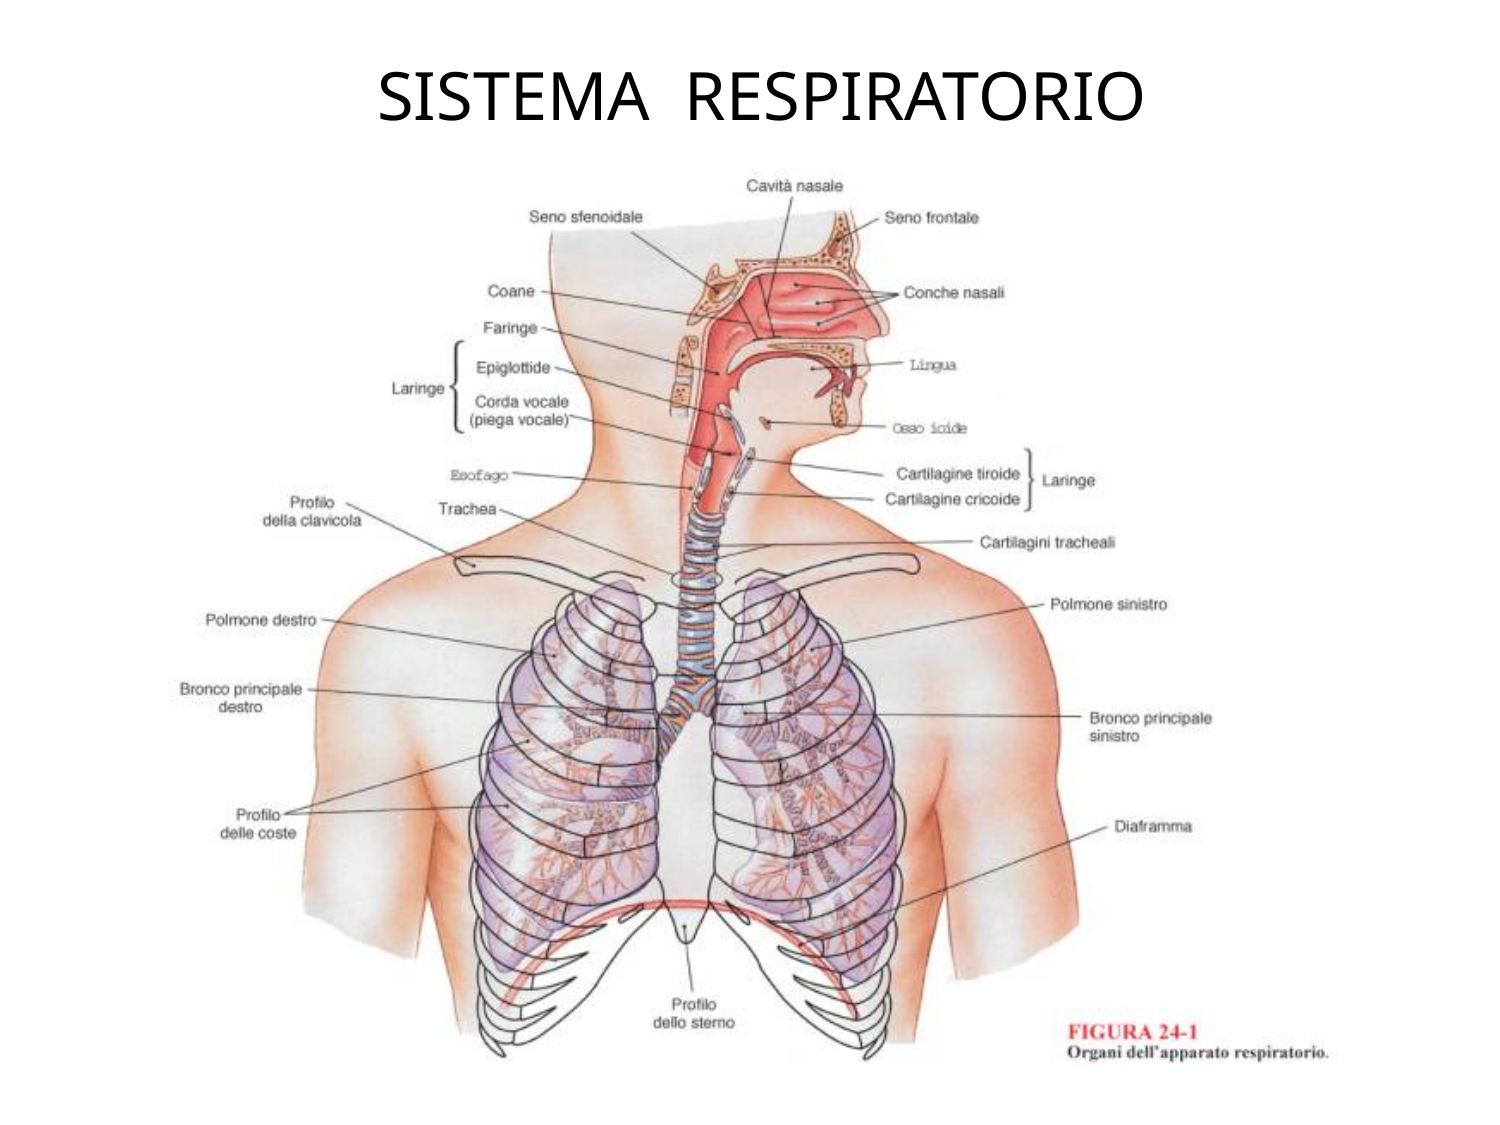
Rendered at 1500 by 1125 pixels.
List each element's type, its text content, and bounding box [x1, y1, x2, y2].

picture [87, 128, 1363, 1101]
title SISTEMA RESPIRATORIO [24, 37, 1500, 150]
